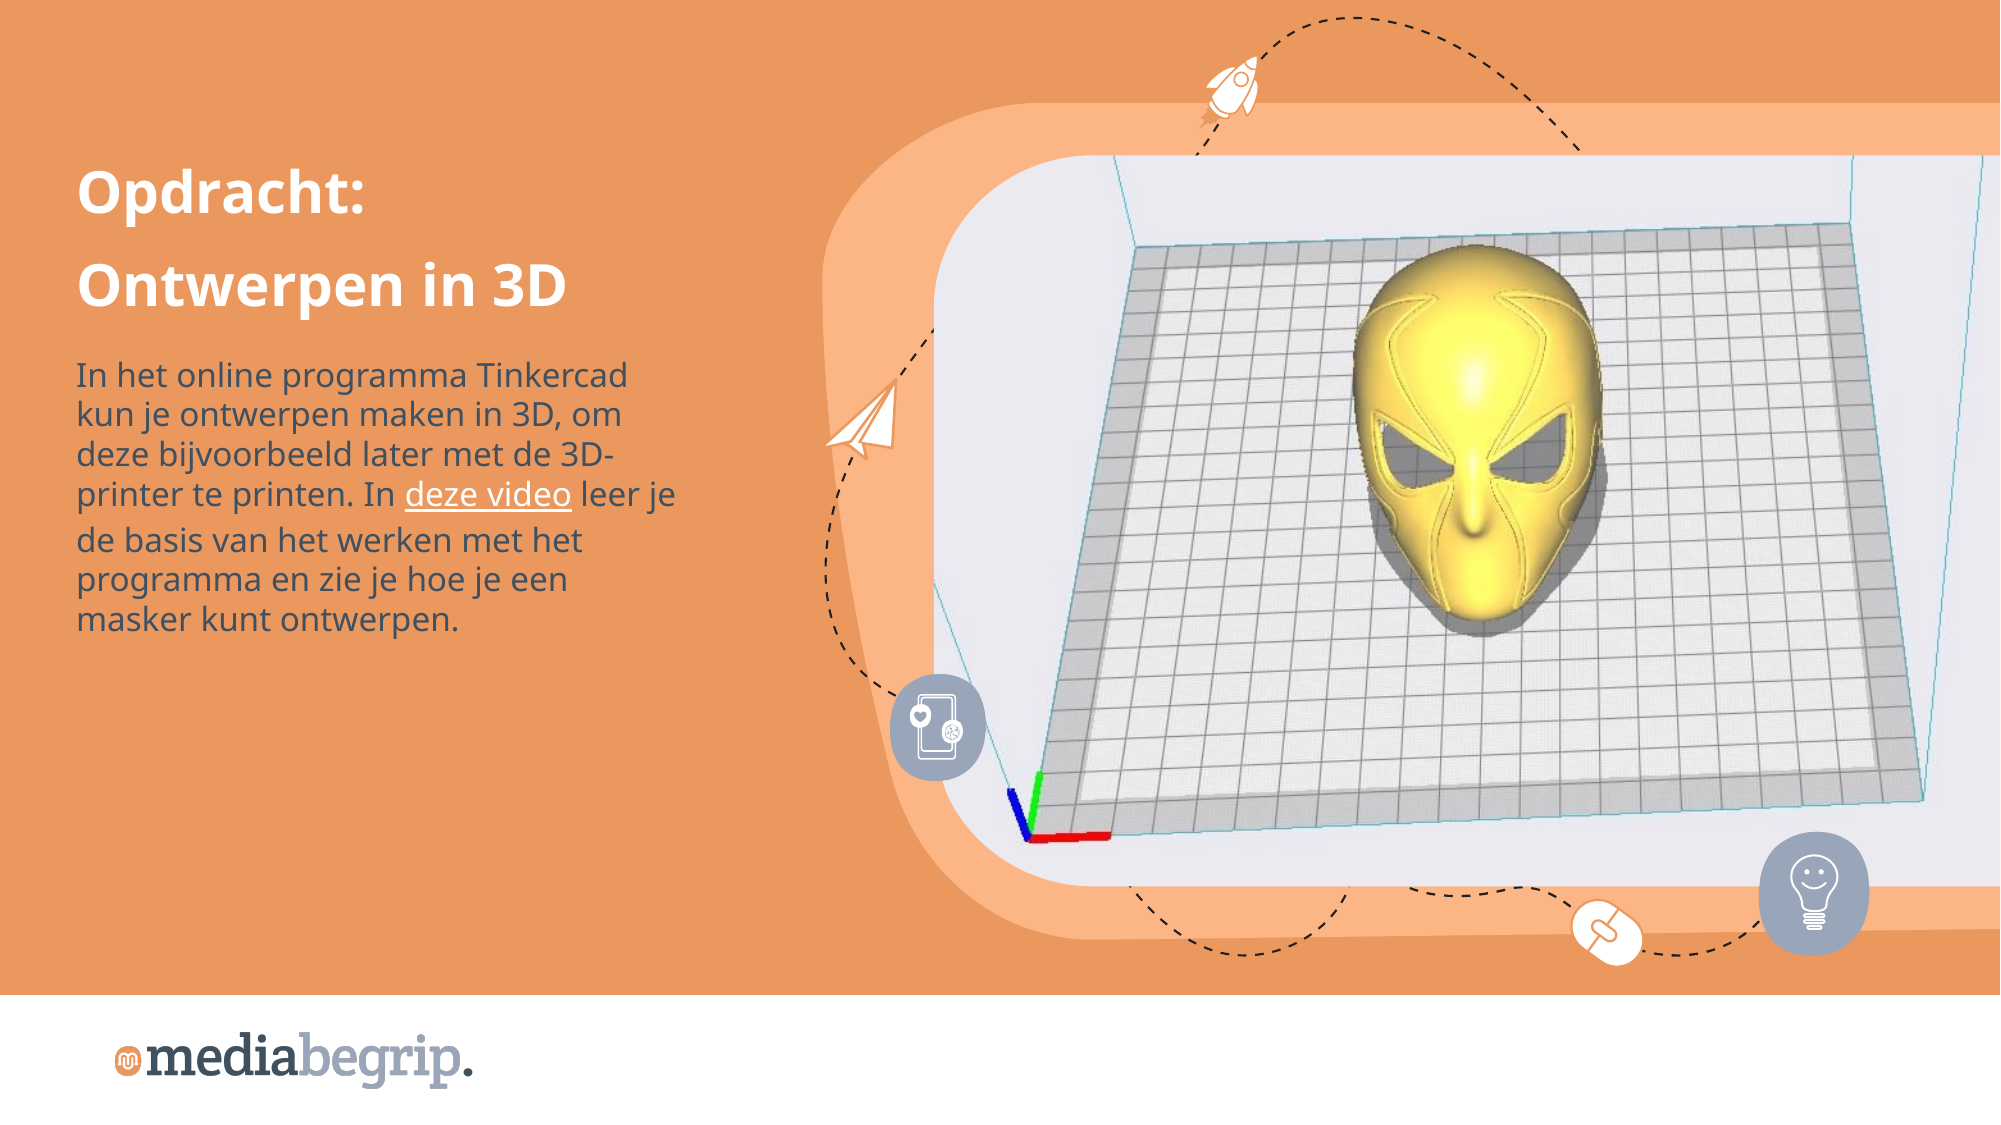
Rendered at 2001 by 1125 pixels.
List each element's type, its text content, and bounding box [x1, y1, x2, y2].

picture [933, 155, 2000, 887]
text_box In het online programma Tinkercad kun je ontwerpen maken in 3D, om deze bijvoorbeeld later met de 3D-printer te printen. In deze video leer je de basis van het werken met het programma en zie je hoe je een masker kunt ontwerpen. [61, 306, 696, 646]
text_box Opdracht: Ontwerpen in 3D [61, 119, 750, 358]
picture [114, 1032, 473, 1089]
